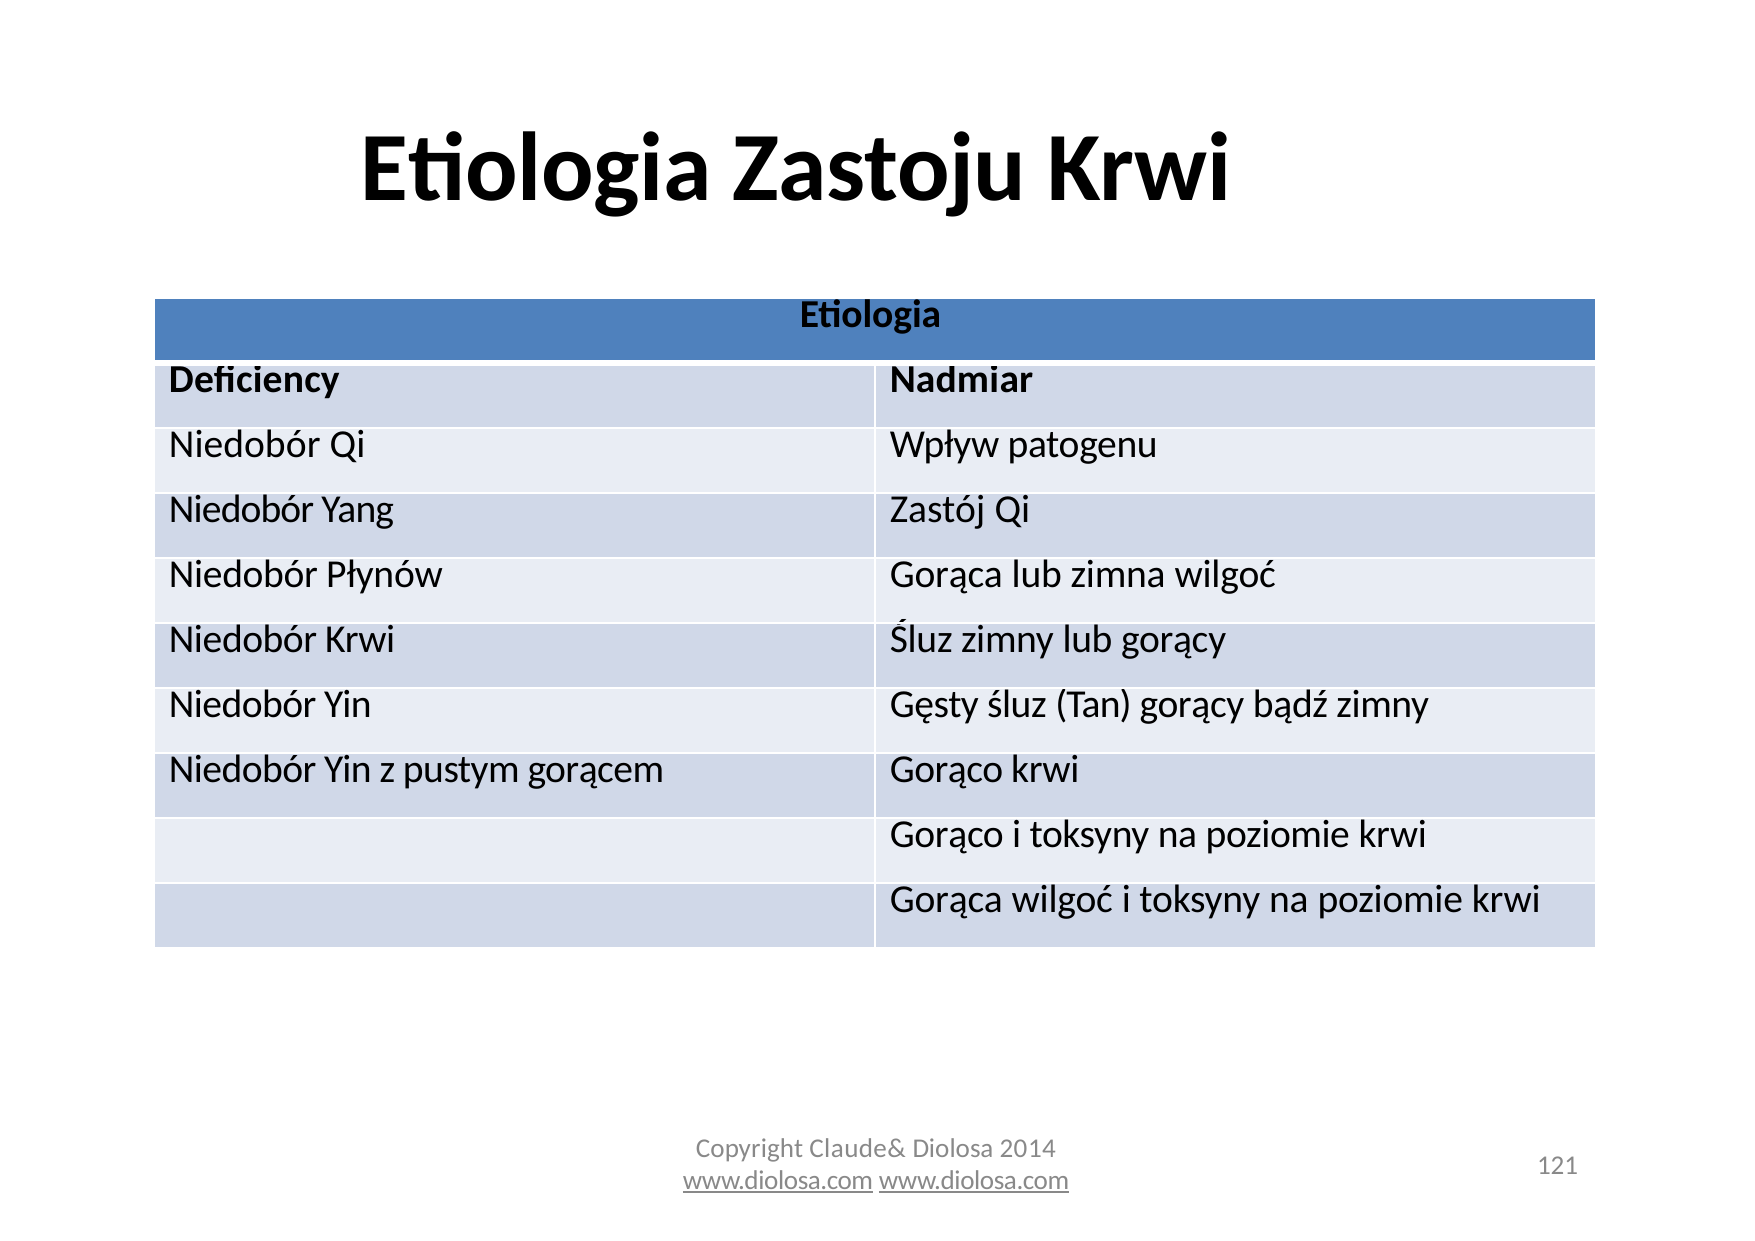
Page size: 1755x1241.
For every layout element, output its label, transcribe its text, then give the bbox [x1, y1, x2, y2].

table_cell Niedobór Płynów [155, 559, 874, 622]
table_cell Deficiency [155, 366, 874, 427]
table_cell Gorąco i toksyny na poziomie krwi [876, 819, 1595, 882]
footer Copyright Claude& Diolosa 2014 www.diolosa.com www.diolosa.com [678, 1135, 1075, 1241]
table_cell Gęsty śluz (Tan) gorący bądź zimny [876, 689, 1595, 752]
table_cell Niedobór Qi [155, 429, 874, 492]
table_cell Gorąca lub zimna wilgoć [876, 559, 1595, 622]
table_cell Niedobór Yin [155, 689, 874, 752]
title Etiologia Zastoju Krwi [177, 58, 1577, 297]
table_cell Nadmiar [876, 366, 1595, 427]
table_cell Śluz zimny lub gorący [876, 624, 1595, 687]
table_cell [155, 819, 874, 882]
table_cell Gorąca wilgoć i toksyny na poziomie krwi [876, 884, 1595, 947]
table_cell Niedobór Yang [155, 494, 874, 557]
table_cell Niedobór Krwi [155, 624, 874, 687]
table_cell Wpływ patogenu [876, 429, 1595, 492]
slide_number 121 [1532, 1151, 1586, 1241]
table_cell [155, 884, 874, 947]
table_cell Niedobór Yin z pustym gorącem [155, 754, 874, 817]
table_cell Gorąco krwi [876, 754, 1595, 817]
table_cell Zastój Qi [876, 494, 1595, 557]
table_header Etiologia [155, 299, 1595, 360]
